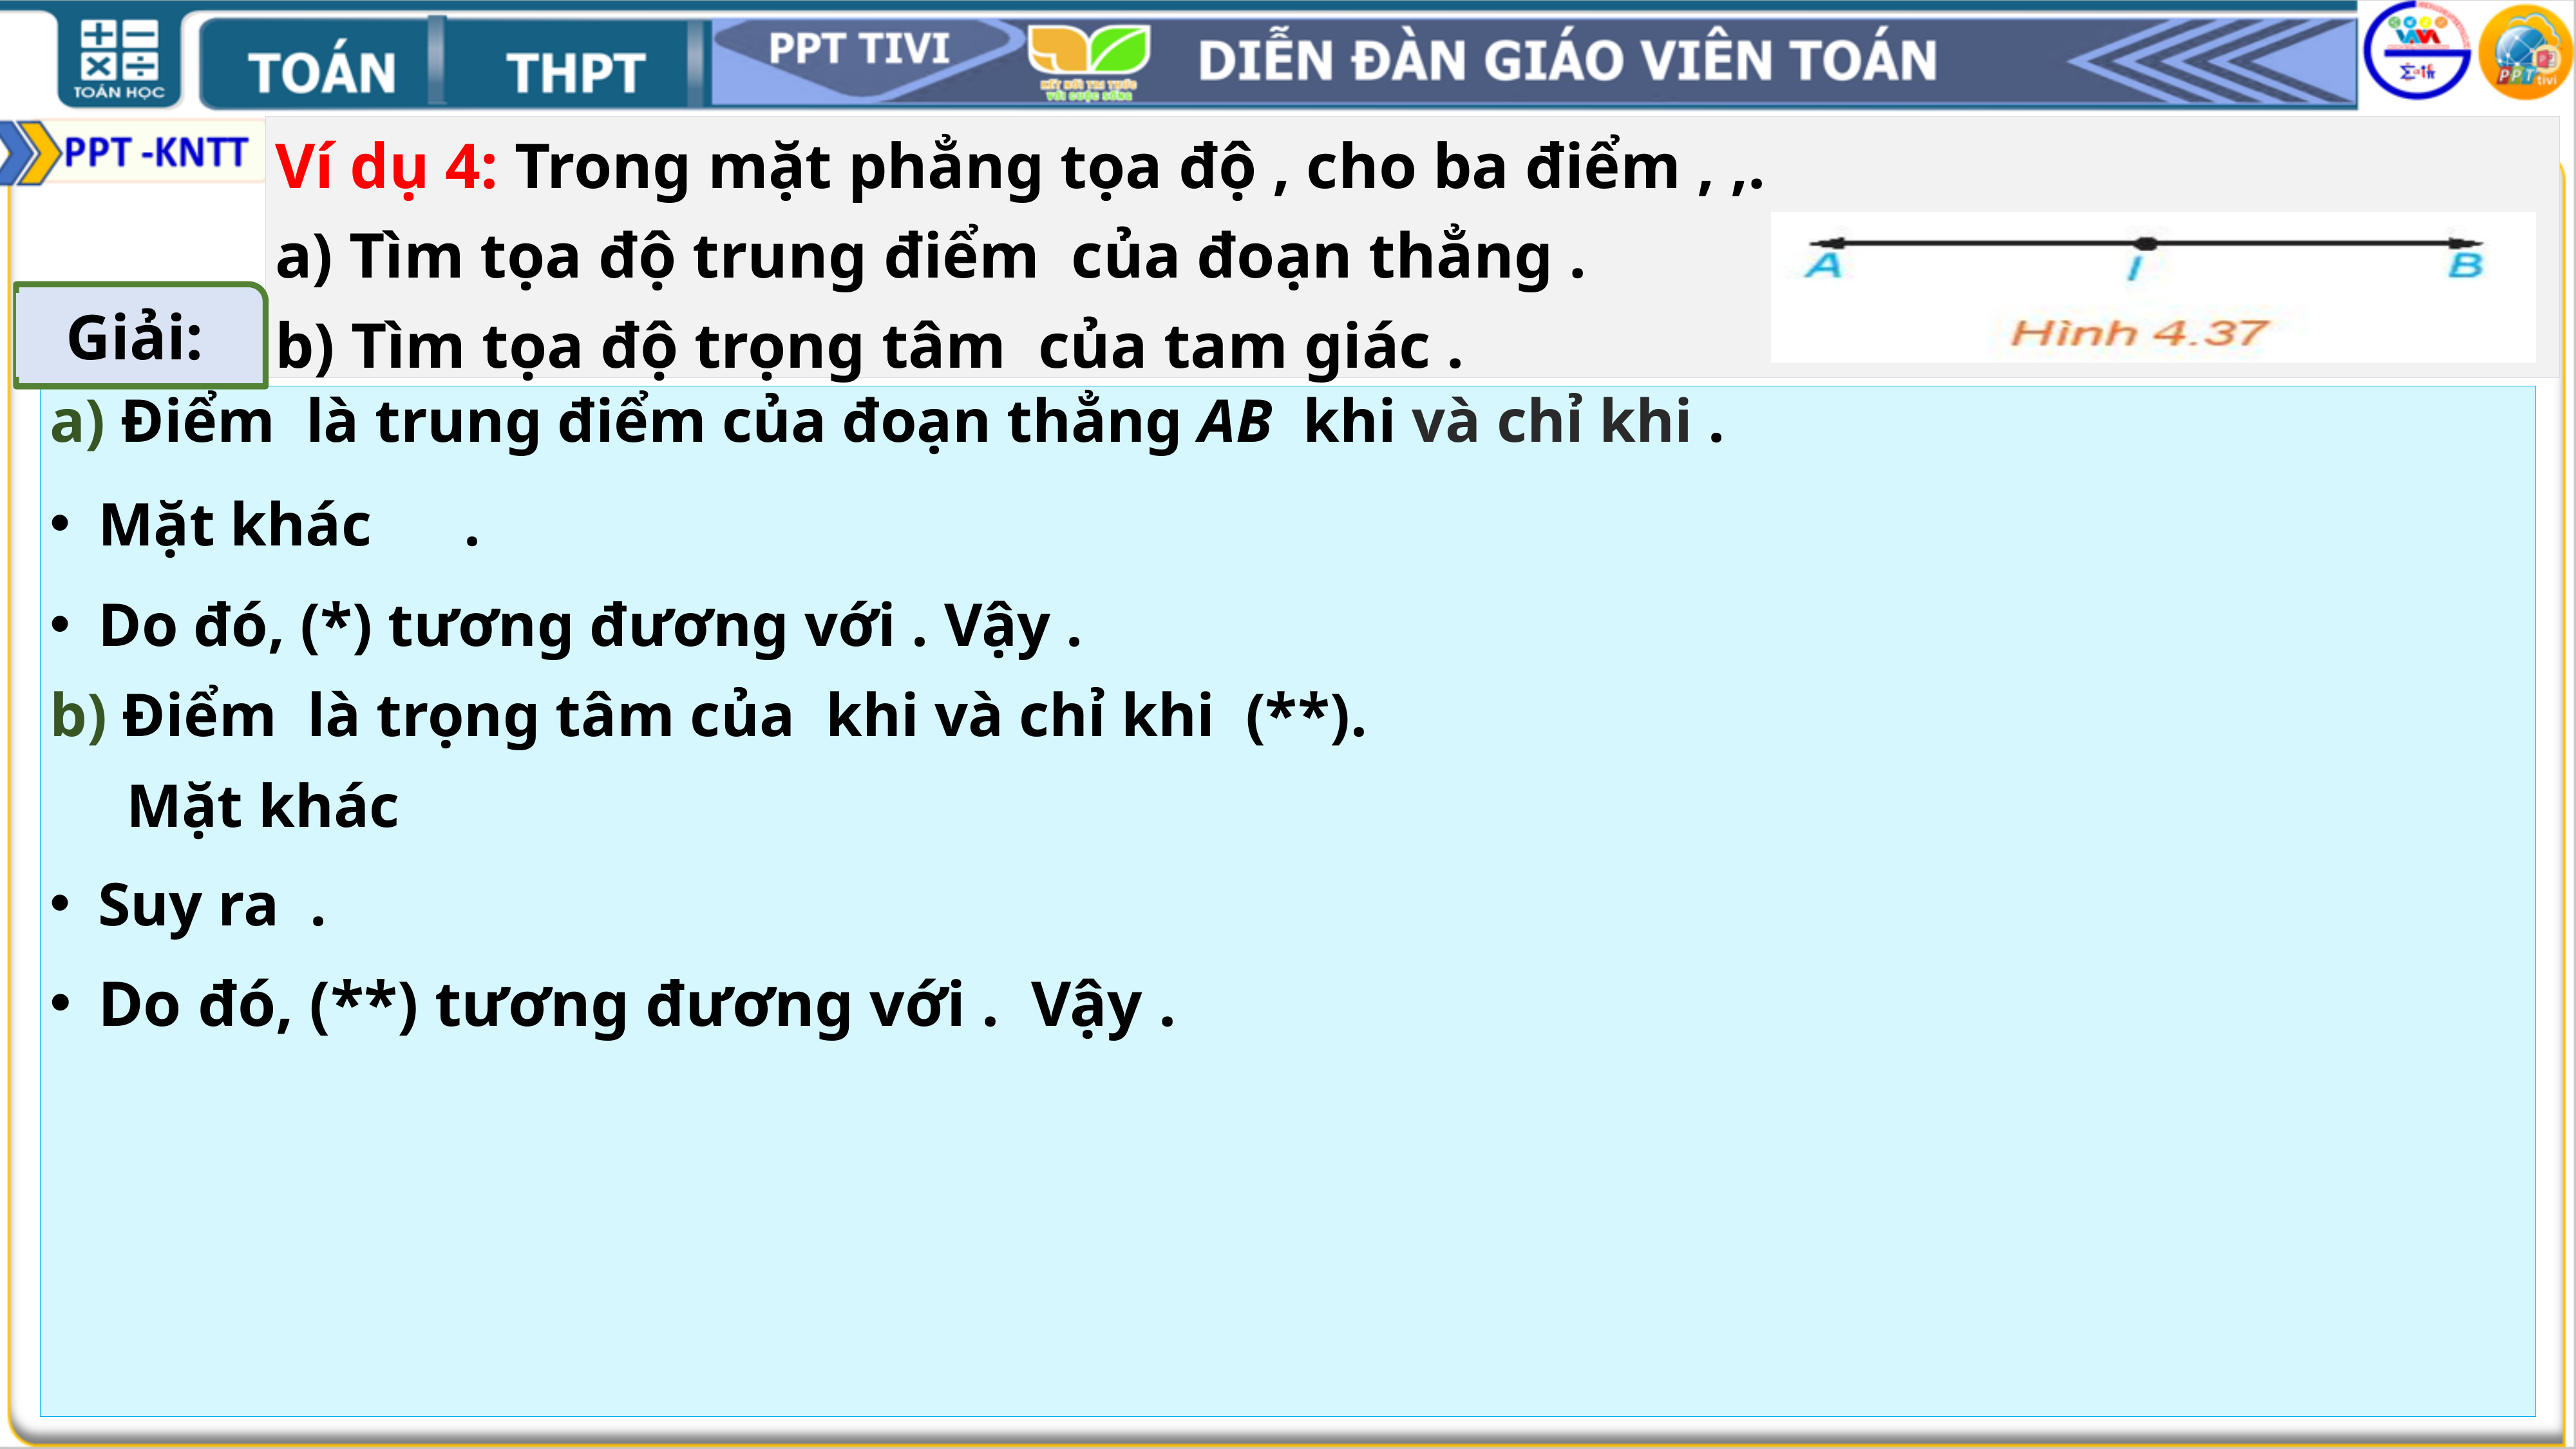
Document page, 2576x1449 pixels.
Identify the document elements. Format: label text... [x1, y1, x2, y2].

picture [0, 48, 2576, 1449]
text_box [15, 284, 266, 386]
text_box Giải: [15, 293, 254, 377]
text_box [0, 0, 2576, 48]
